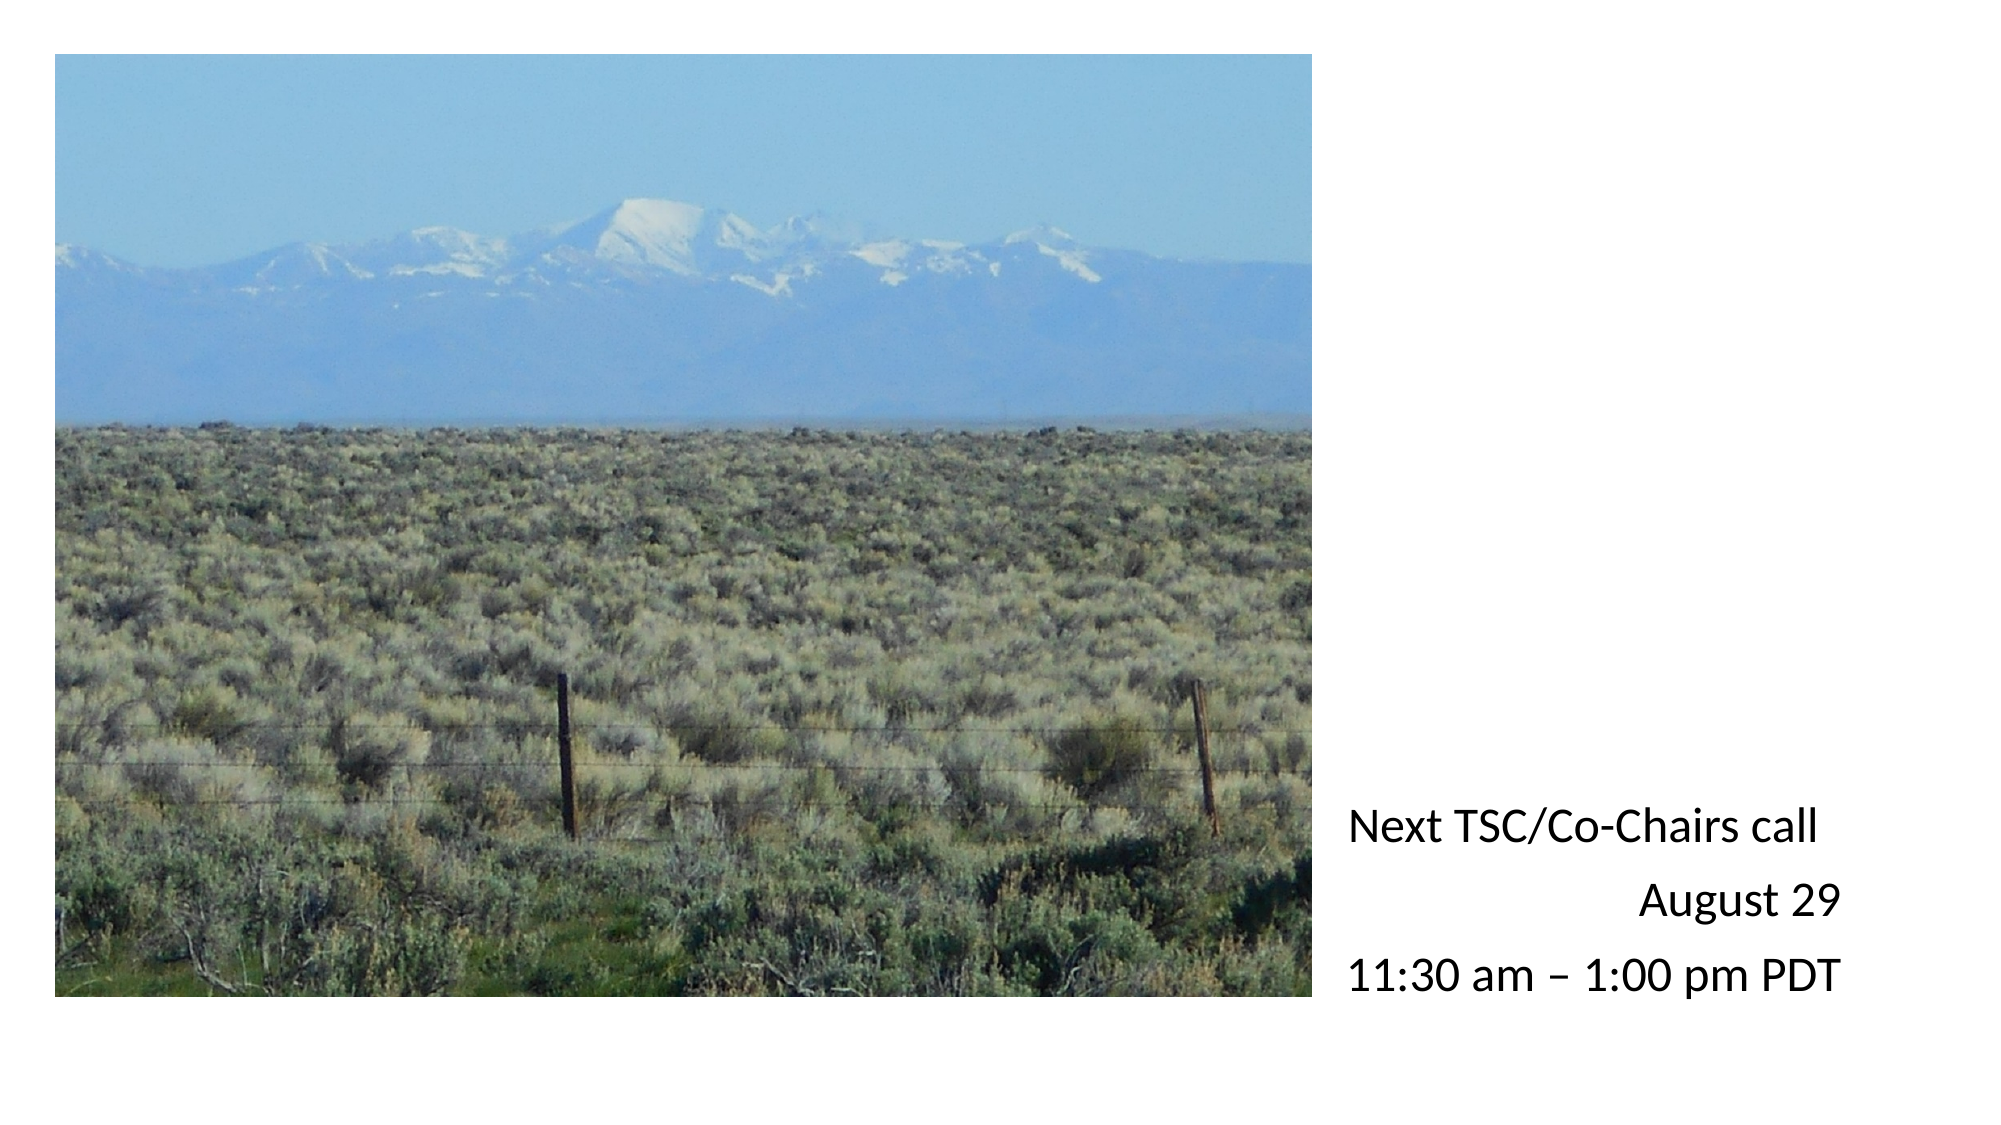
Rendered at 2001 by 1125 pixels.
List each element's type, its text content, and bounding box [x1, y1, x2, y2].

picture [55, 54, 1312, 997]
subtitle Next TSC/Co-Chairs call August 29 11:30 am – 1:00 pm PDT [356, 791, 1857, 1063]
